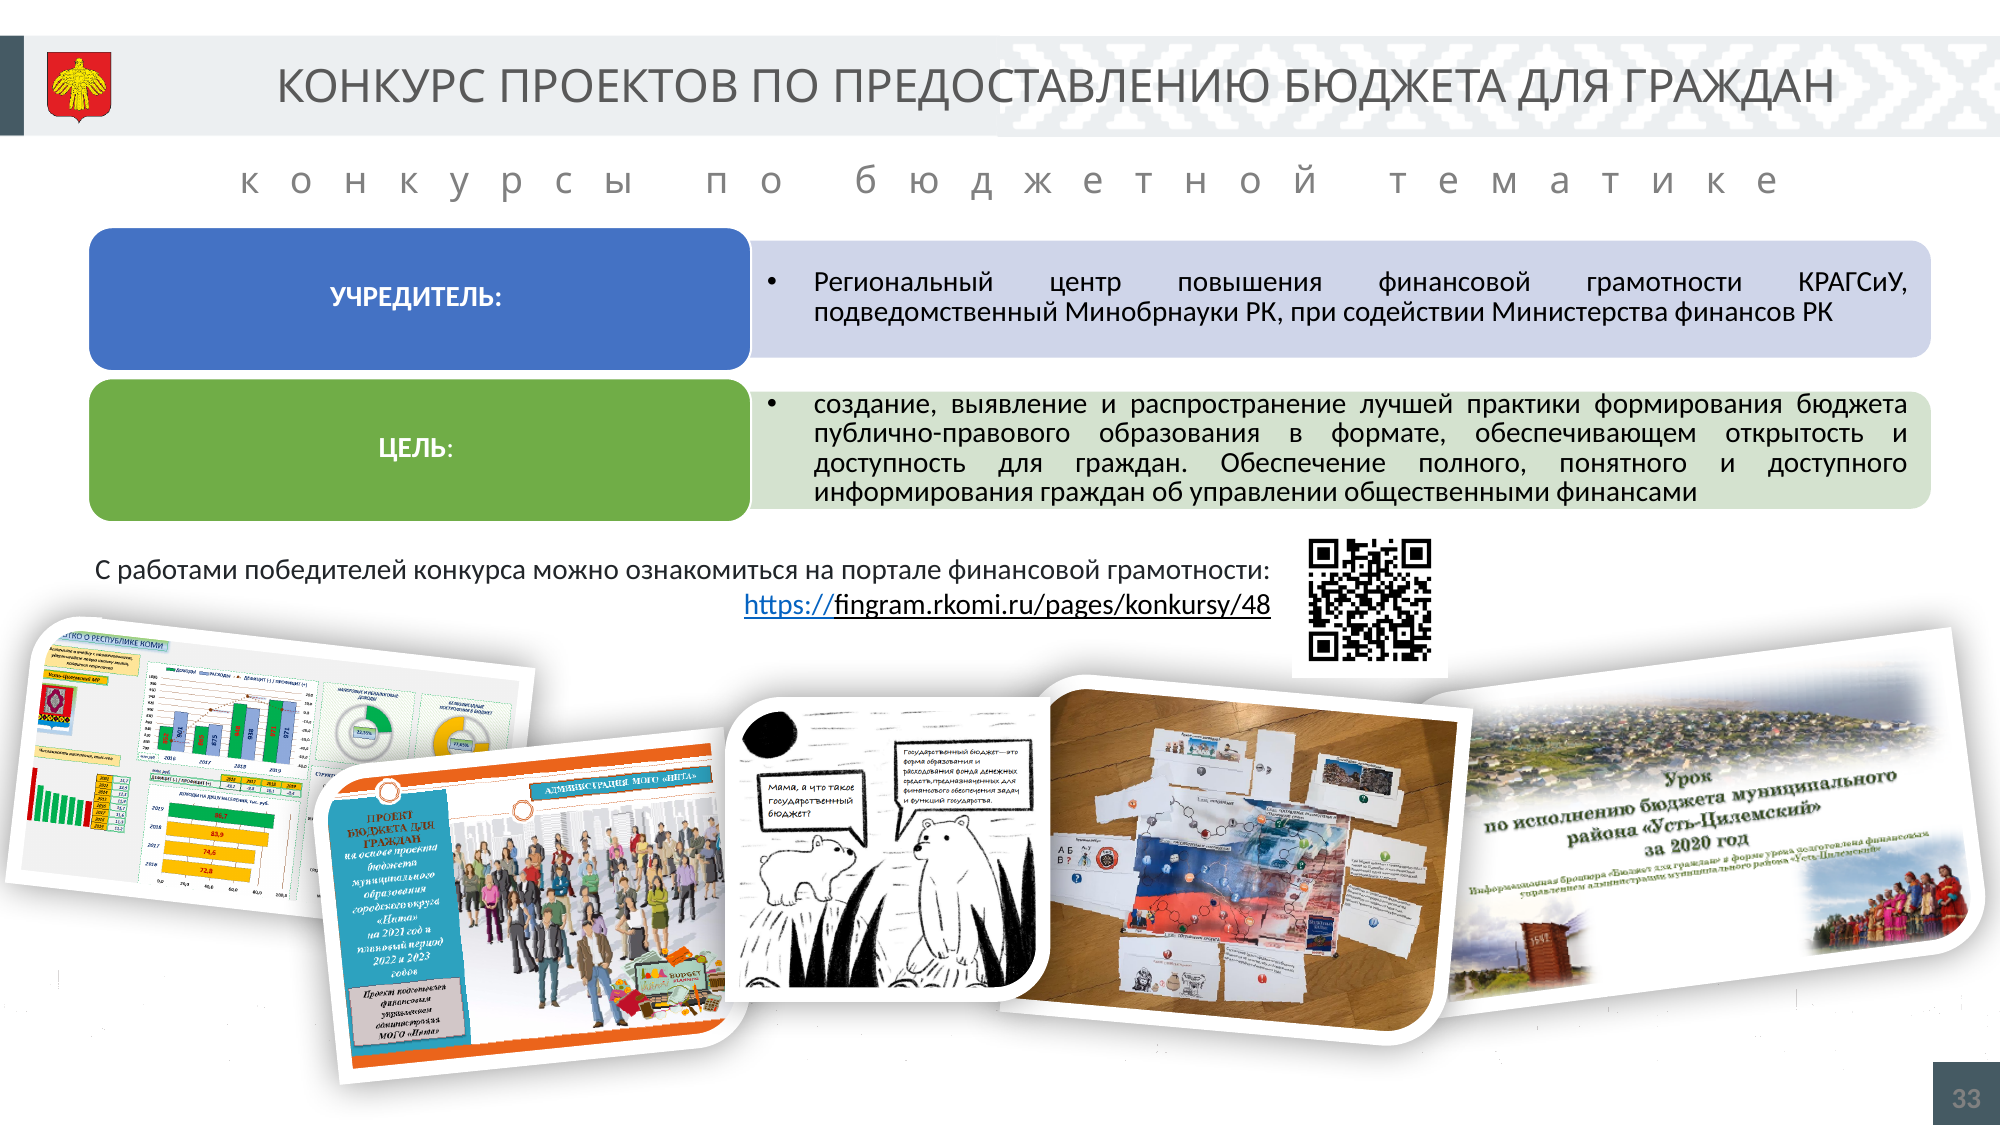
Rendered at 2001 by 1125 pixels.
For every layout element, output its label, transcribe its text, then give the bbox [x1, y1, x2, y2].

slide_number 33 [1933, 1076, 2000, 1118]
text_box конкурсы по бюджетной тематике [9, 139, 2000, 224]
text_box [88, 227, 1930, 523]
text_box КОНКУРС ПРОЕКТОВ ПО ПРЕДОСТАВЛЕНИЮ БЮДЖЕТА ДЛЯ ГРАЖДАН [113, 45, 2000, 130]
picture [0, 0, 2000, 163]
picture [22, 522, 1970, 1068]
text_box С работами победителей конкурса можно ознакомиться на портале финансовой грамотности: https://fingram.rkomi.ru/pages/konkursy/48 [54, 543, 1292, 628]
